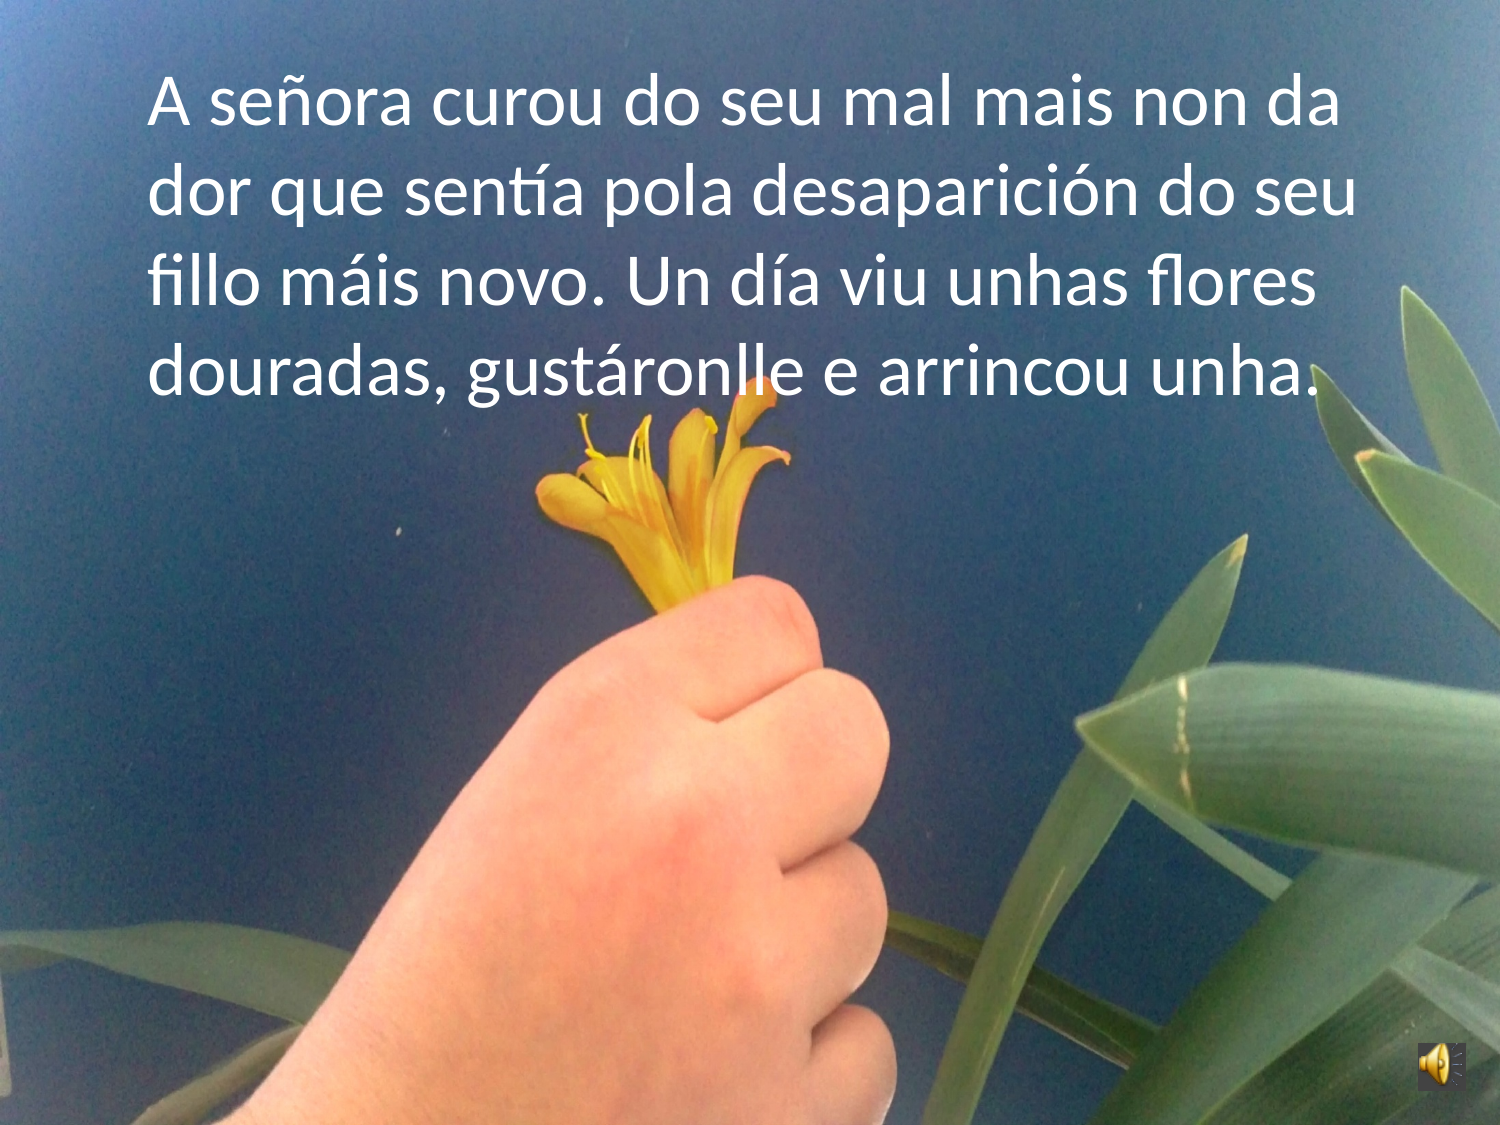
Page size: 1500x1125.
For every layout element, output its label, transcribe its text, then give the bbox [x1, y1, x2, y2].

picture [0, 0, 1500, 1125]
list A señora curou do seu mal mais non da dor que sentía pola desaparición do seu fillo máis novo. Un día viu unhas flores douradas, gustáronlle e arrincou unha. [76, 42, 1427, 837]
